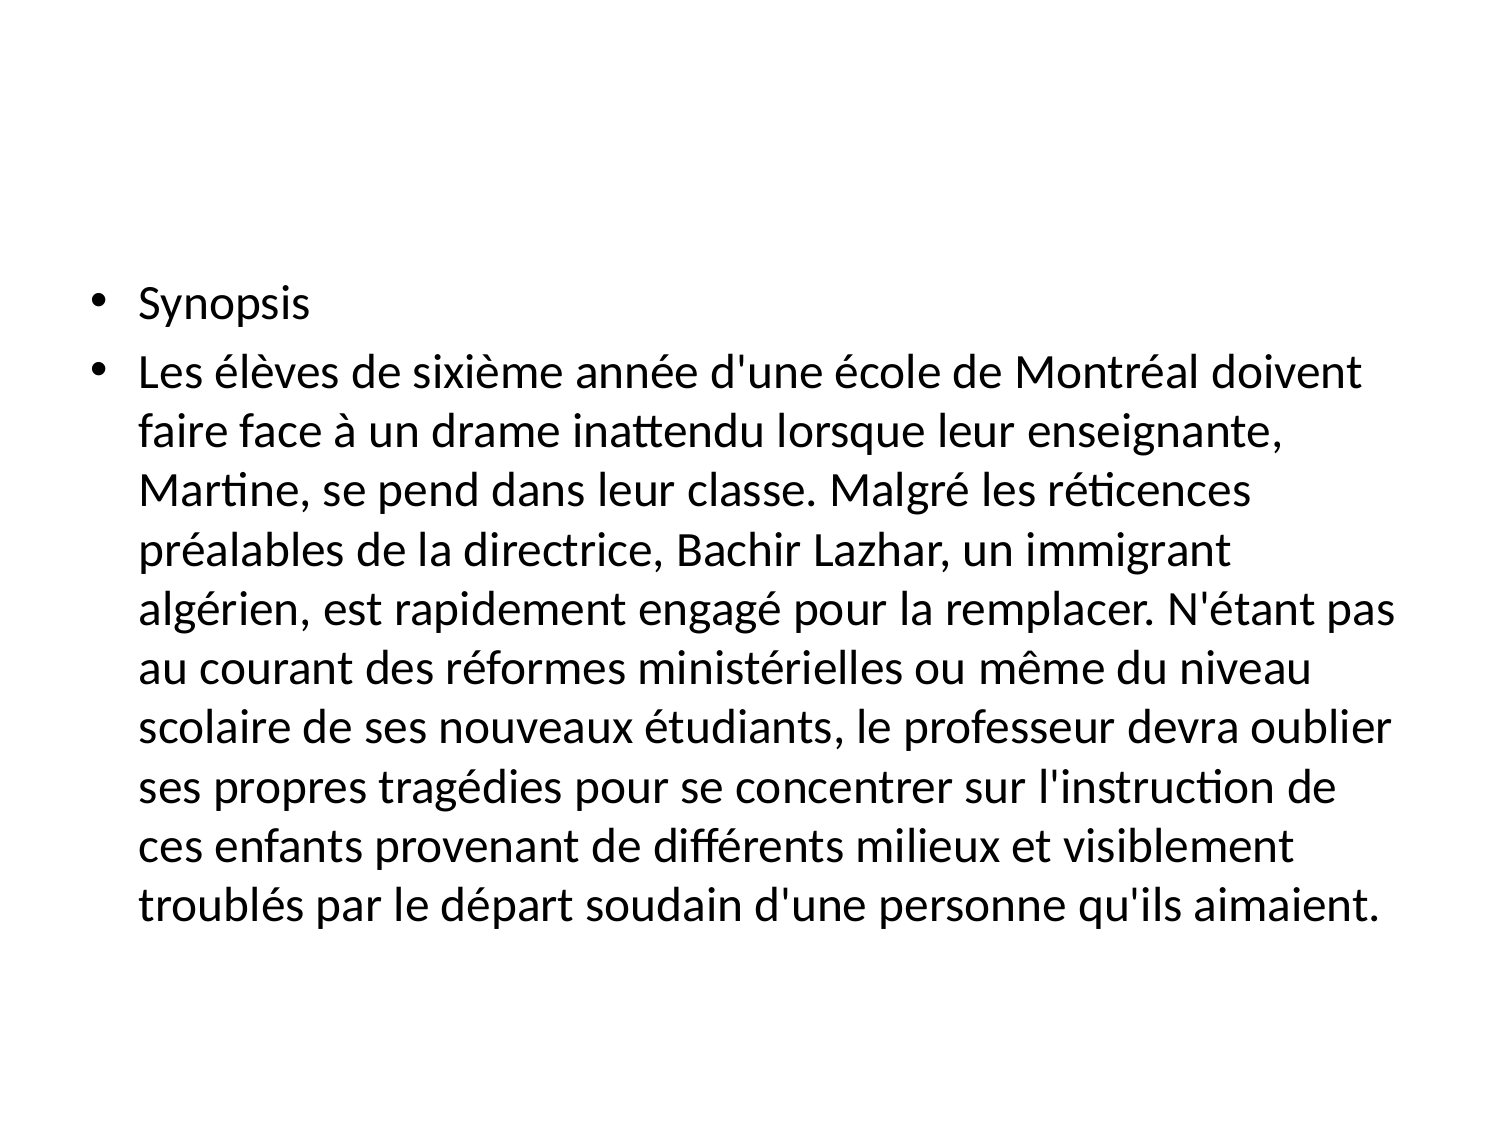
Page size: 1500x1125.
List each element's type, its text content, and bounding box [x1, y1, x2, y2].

list Synopsis Les élèves de sixième année d'une école de Montréal doivent faire face à un drame inattendu lorsque leur enseignante, Martine, se pend dans leur classe. Malgré les réticences préalables de la directrice, Bachir Lazhar, un immigrant algérien, est rapidement engagé pour la remplacer. N'étant pas au courant des réformes ministérielles ou même du niveau scolaire de ses nouveaux étudiants, le professeur devra oublier ses propres tragédies pour se concentrer sur l'instruction de ces enfants provenant de différents milieux et visiblement troublés par le départ soudain d'une personne qu'ils aimaient. [75, 262, 1425, 1005]
